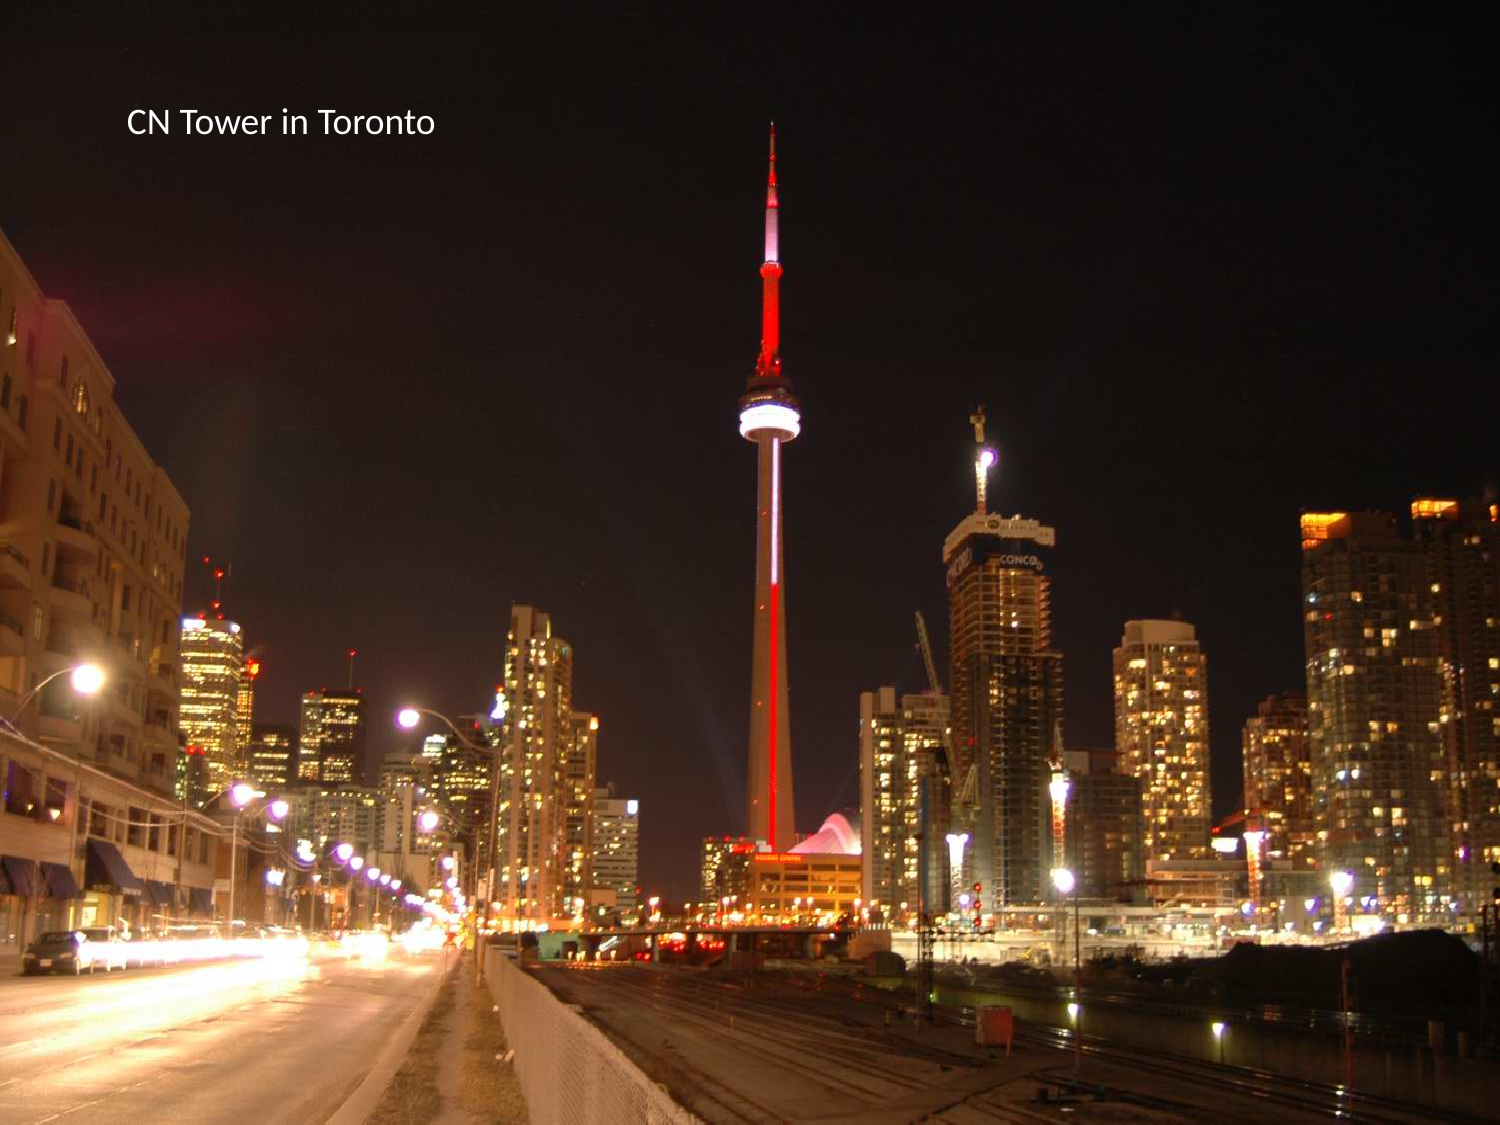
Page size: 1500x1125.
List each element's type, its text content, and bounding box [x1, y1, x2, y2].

picture [0, 0, 1500, 1125]
text_box CN Tower in Toronto [112, 89, 609, 150]
